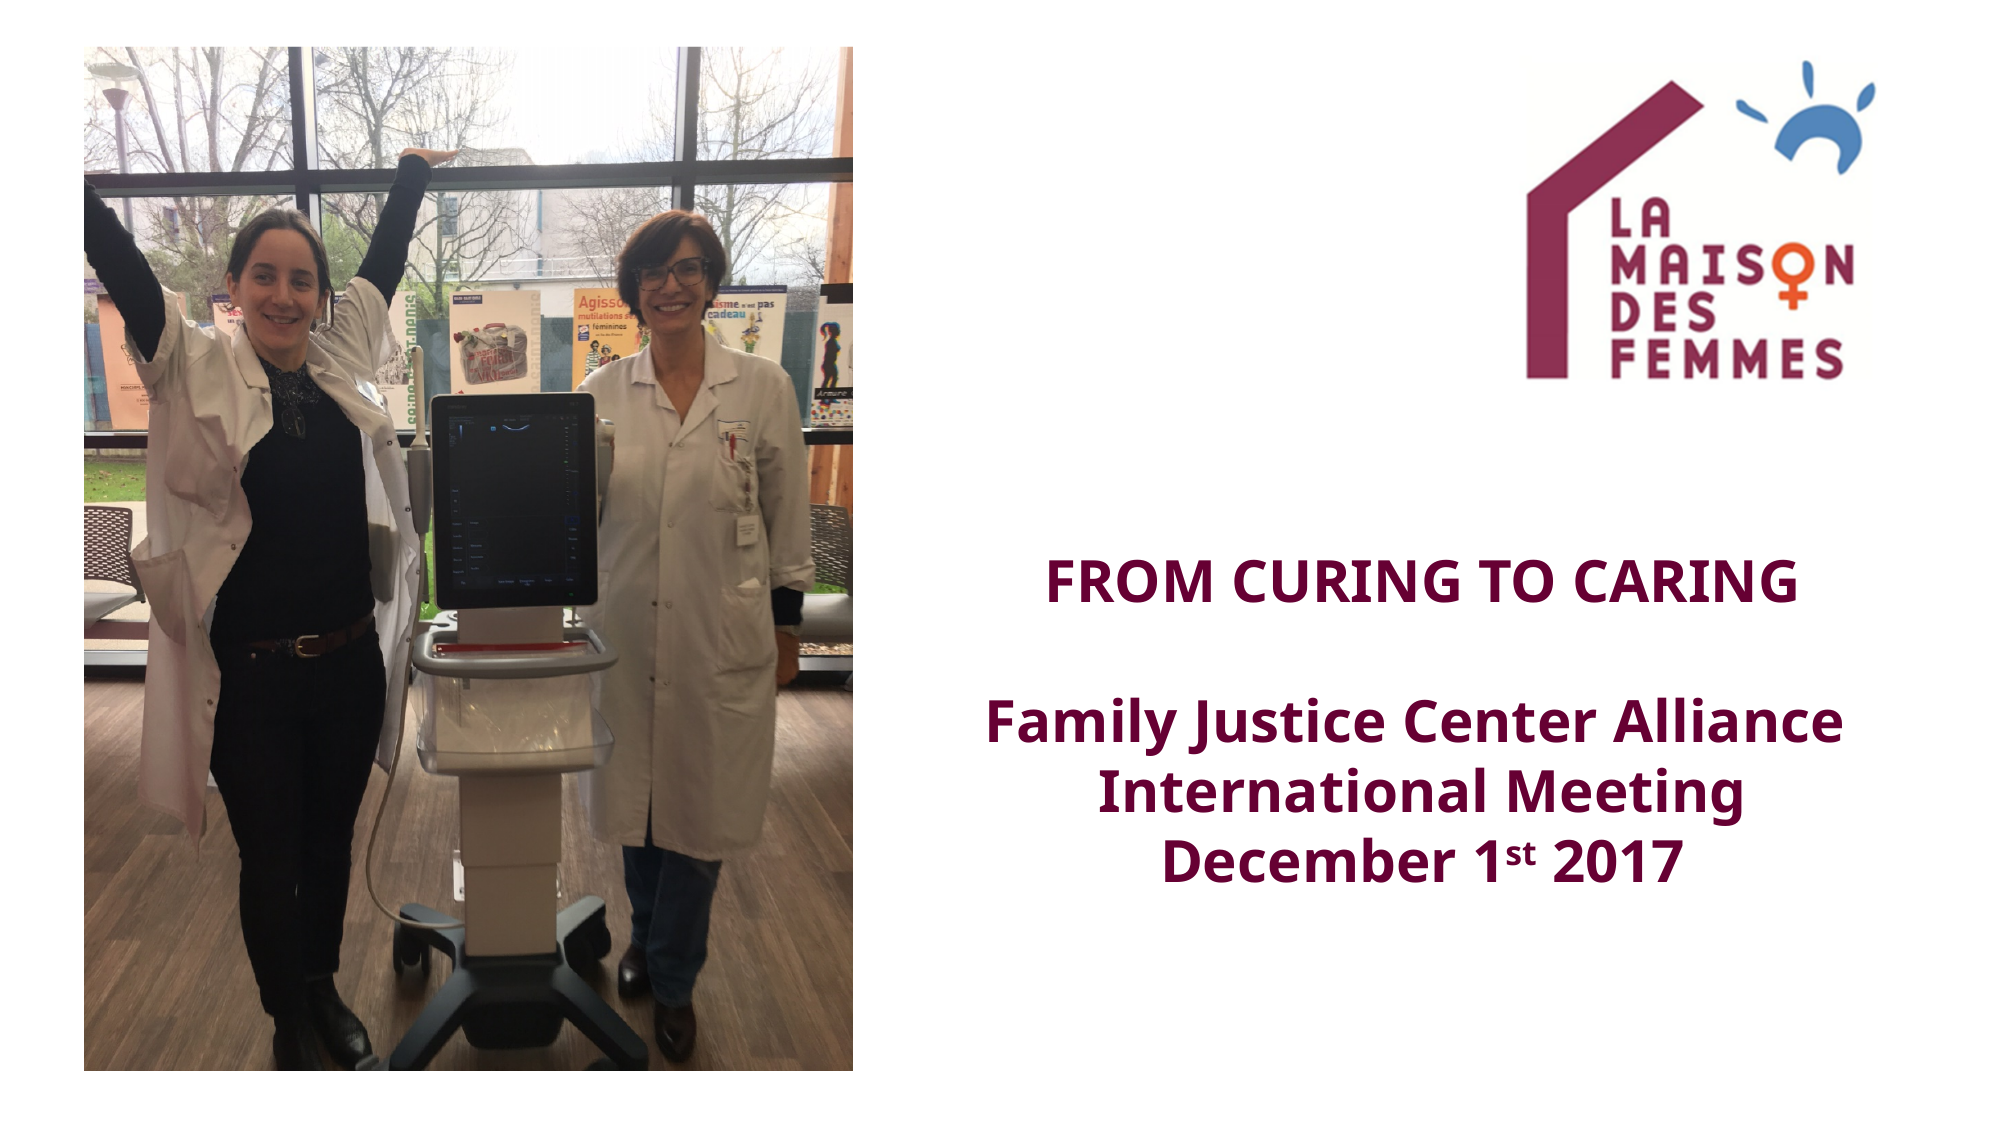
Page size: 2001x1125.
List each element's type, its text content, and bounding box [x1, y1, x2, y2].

text_box FROM CURING TO CARING Family Justice Center Alliance International Meeting December 1st 2017 [981, 537, 1990, 902]
picture [0, 48, 981, 1070]
picture [1509, 45, 1878, 413]
